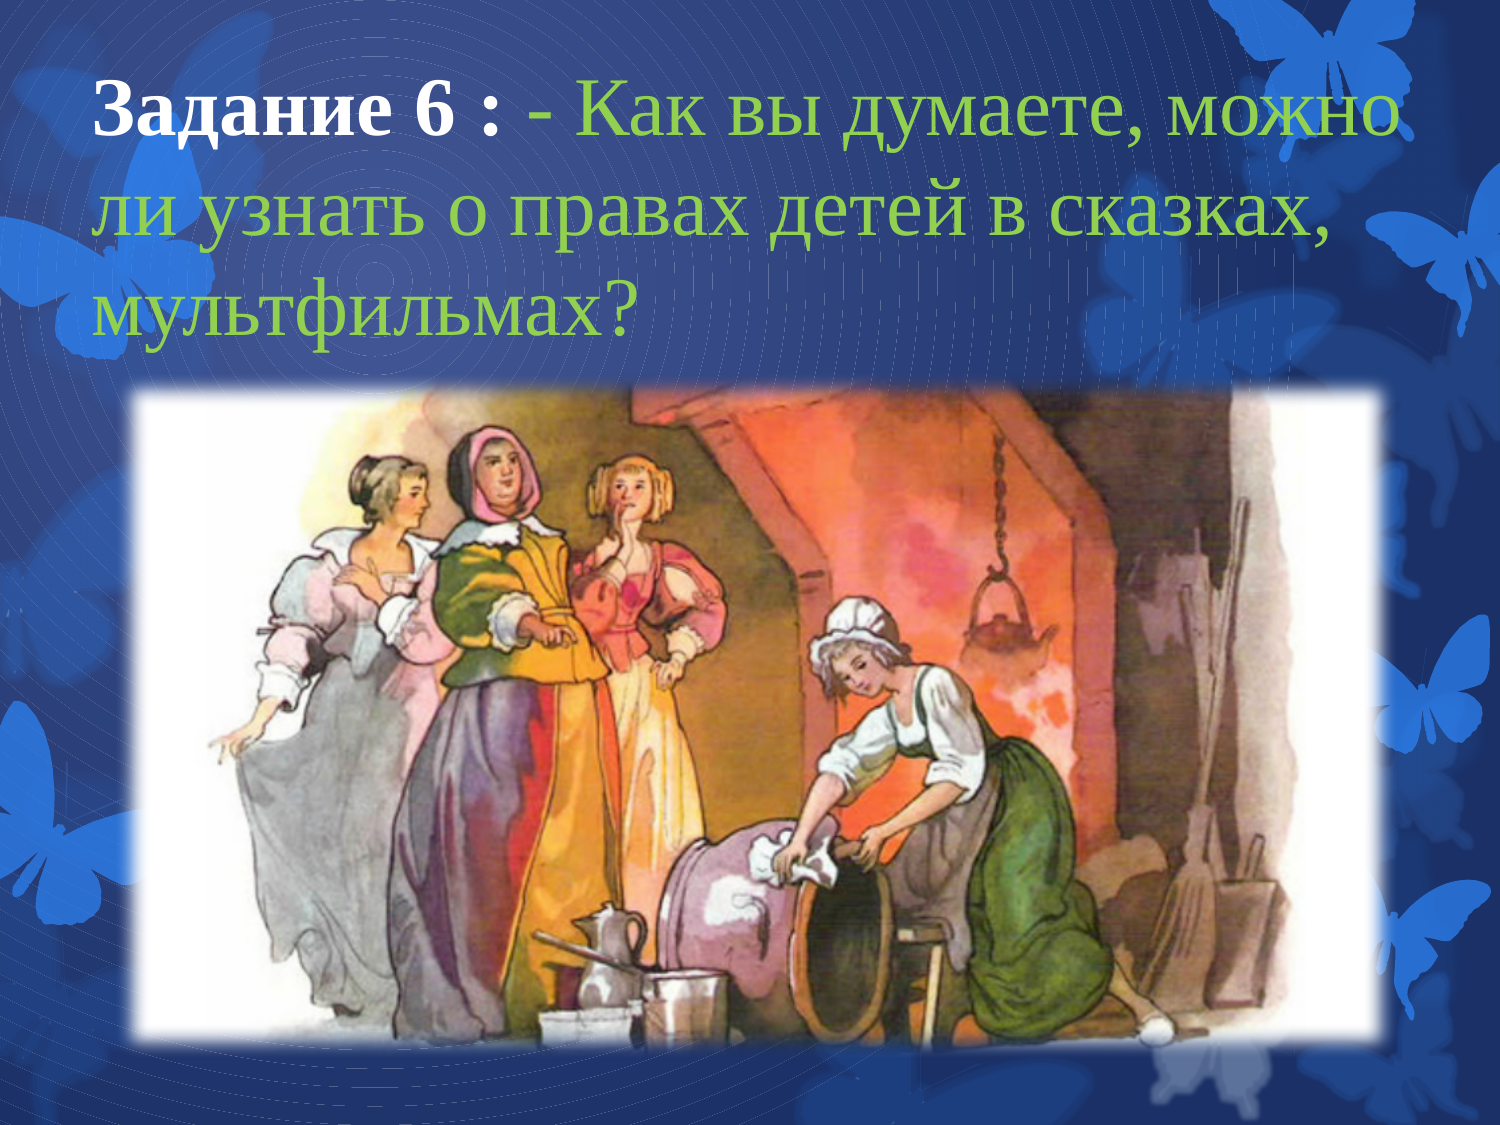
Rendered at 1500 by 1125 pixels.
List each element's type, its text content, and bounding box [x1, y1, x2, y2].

picture [115, 373, 1399, 1059]
title Задание 6 : - Как вы думаете, можно ли узнать о правах детей в сказках, мультфильмах? [76, 42, 1427, 362]
